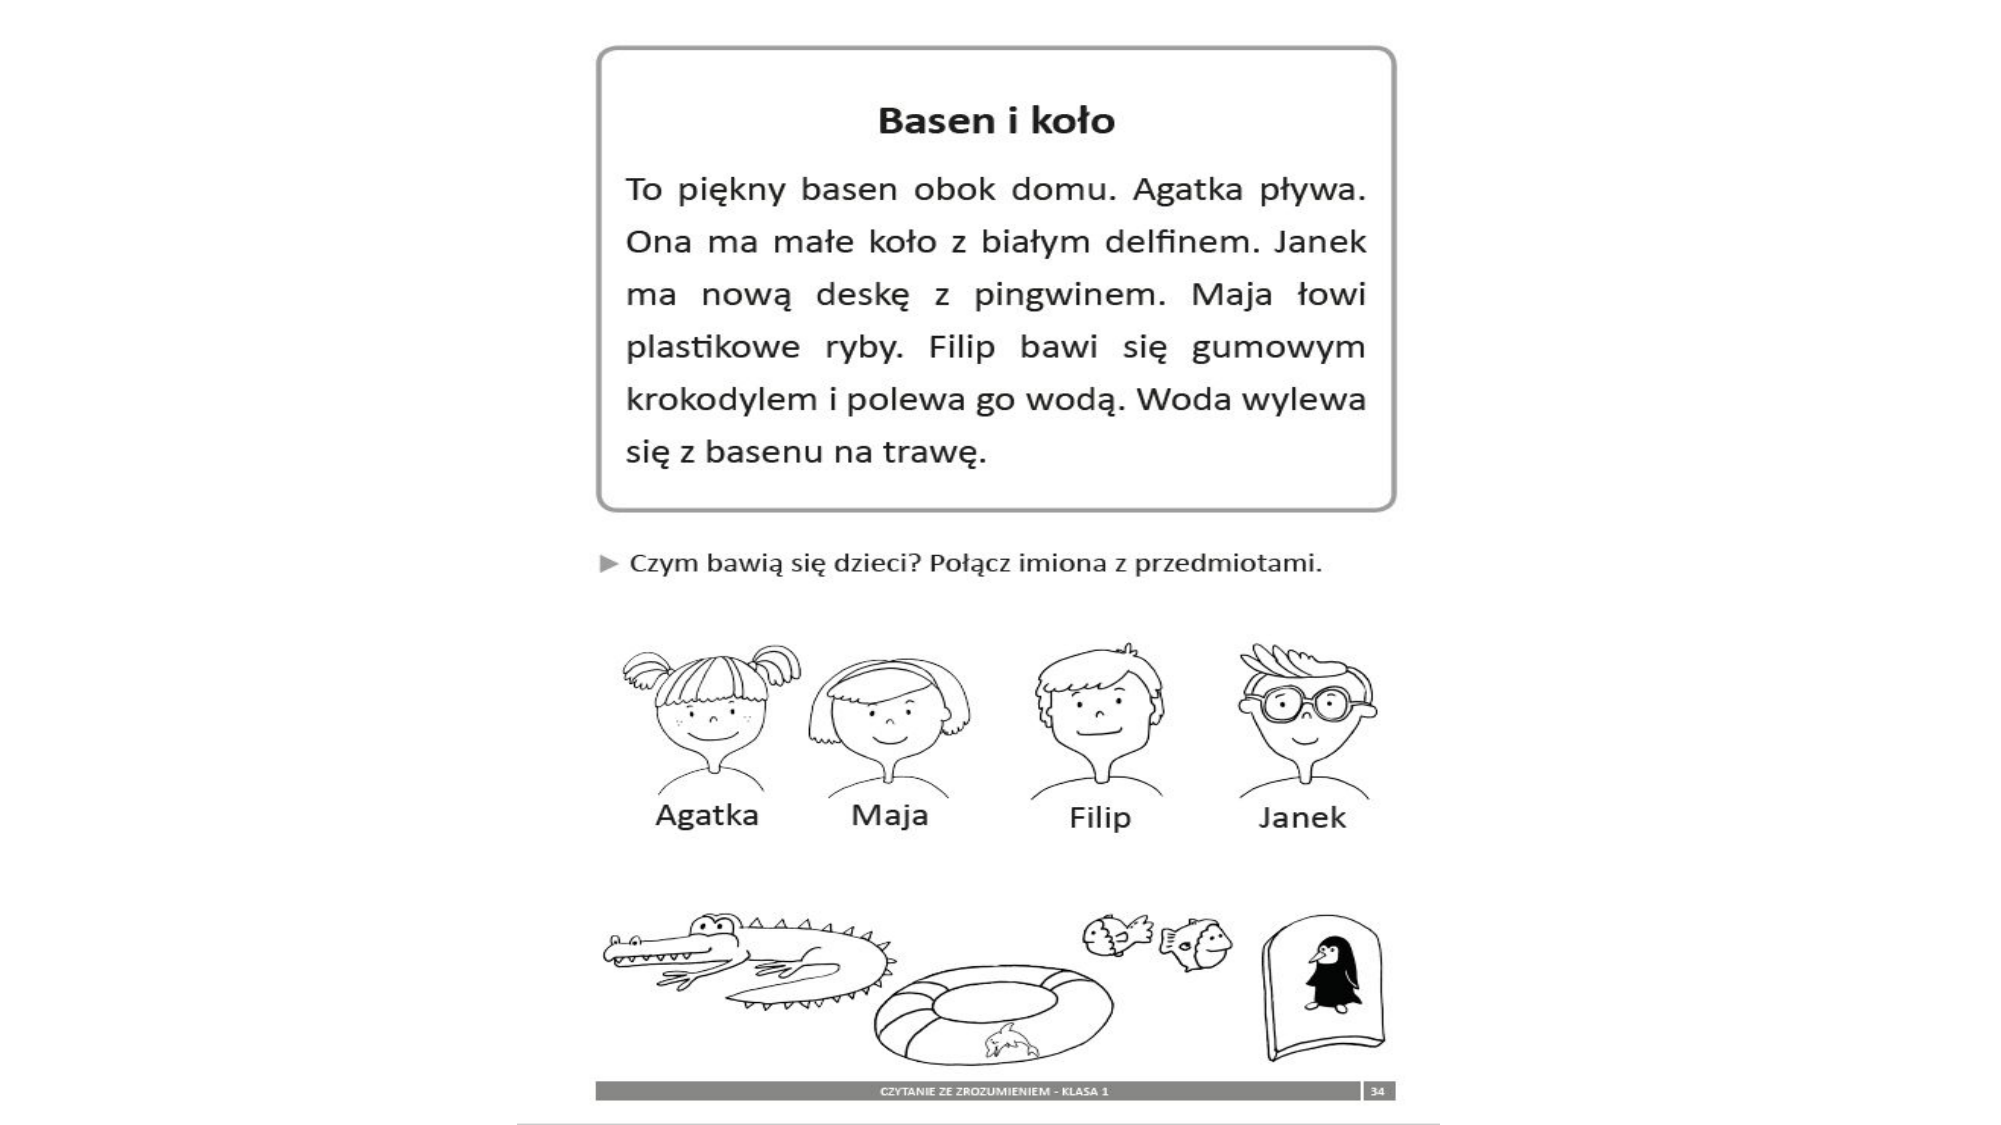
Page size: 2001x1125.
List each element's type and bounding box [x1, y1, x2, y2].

picture [517, 0, 1440, 1125]
